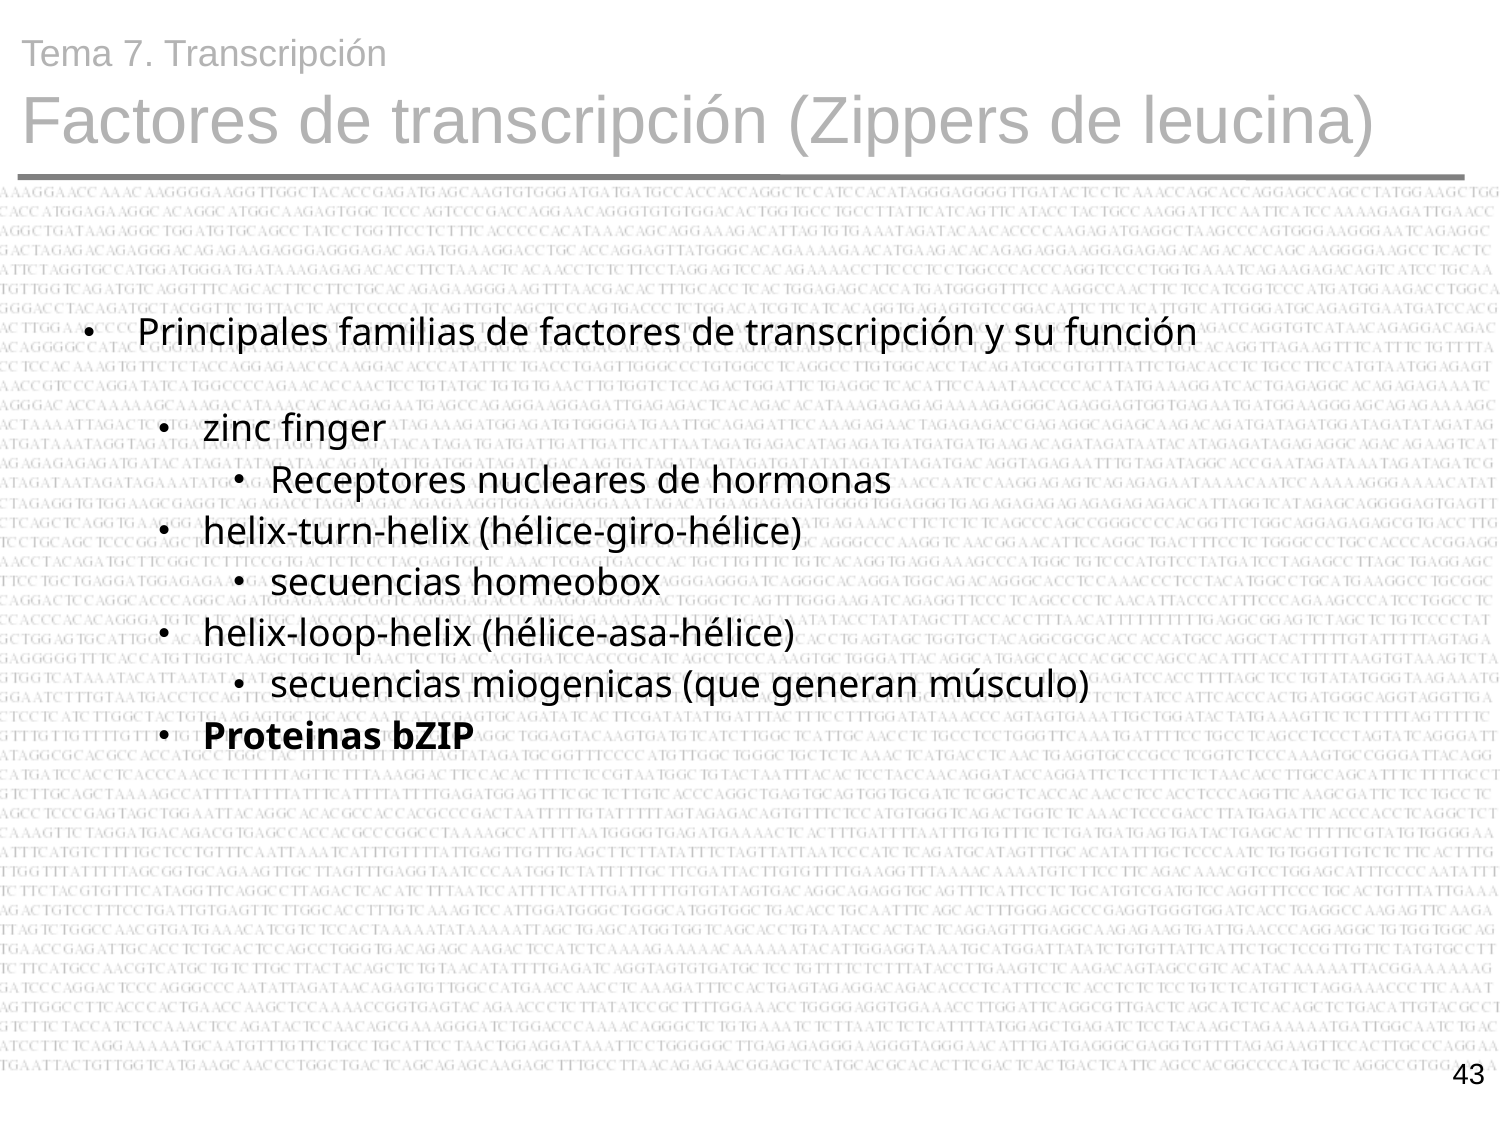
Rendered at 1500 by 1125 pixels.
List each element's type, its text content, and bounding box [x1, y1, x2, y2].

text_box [0, 0, 1500, 185]
text_box Principales familias de factores de transcripción y su función zinc finger Receptores nucleares de hormonas helix-turn-helix (hélice-giro-hélice) secuencias homeobox helix-loop-helix (hélice-asa-hélice) secuencias miogenicas (que generan músculo) Proteinas bZIP [67, 302, 1447, 801]
picture [0, 185, 1500, 1075]
